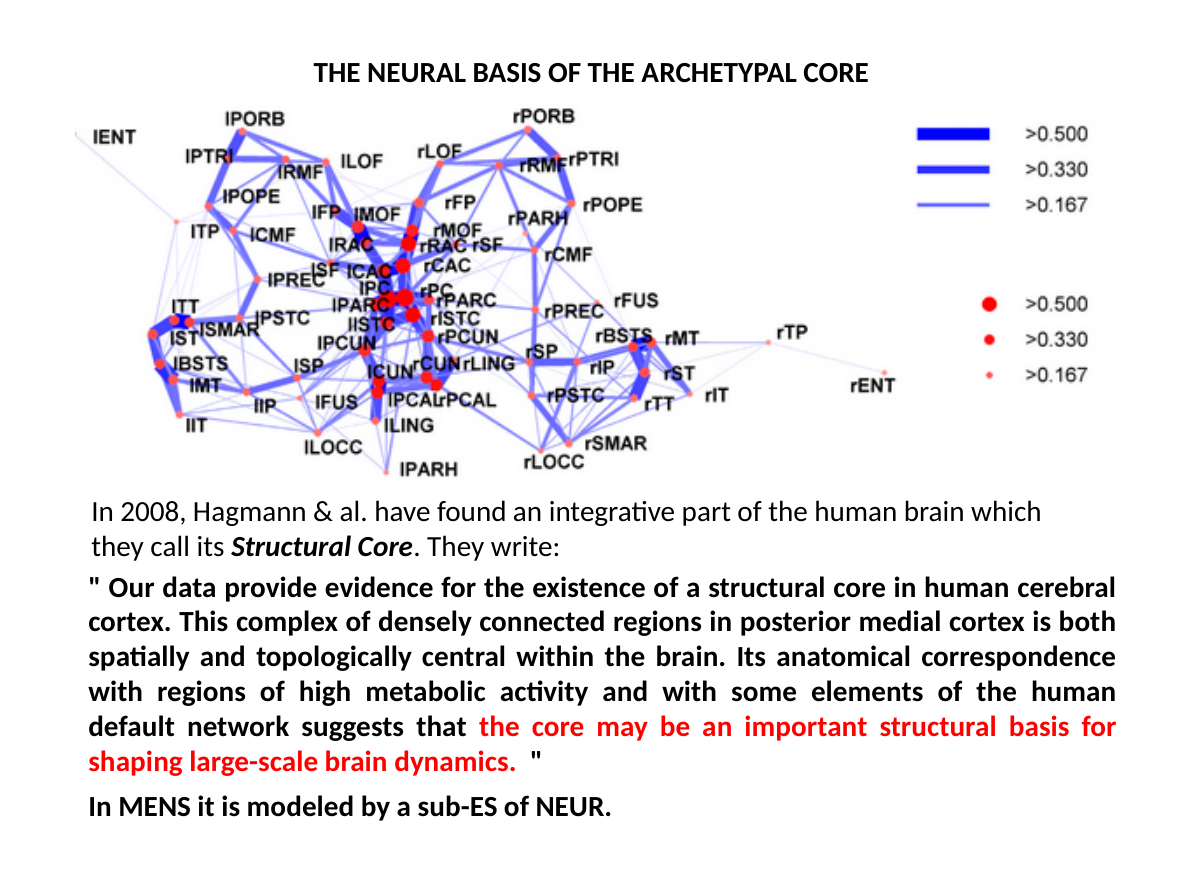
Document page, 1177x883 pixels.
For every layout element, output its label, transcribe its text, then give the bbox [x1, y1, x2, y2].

text_box THE NEURAL BASIS OF THE ARCHETYPAL CORE [62, 45, 1120, 96]
text_box In 2008, Hagmann & al. have found an integrative part of the human brain which they call its Structural Core. They write: [76, 485, 1114, 605]
text_box " Our data provide evidence for the existence of a structural core in human cerebral cortex. This complex of densely connected regions in posterior medial cortex is both spatially and topologically central within the brain. Its anatomical correspondence with regions of high metabolic activity and with some elements of the human default network suggests that the core may be an important structural basis for shaping large-scale brain dynamics. " In MENS it is modeled by a sub-ES of NEUR. [14, 560, 1133, 865]
picture [75, 88, 1107, 488]
